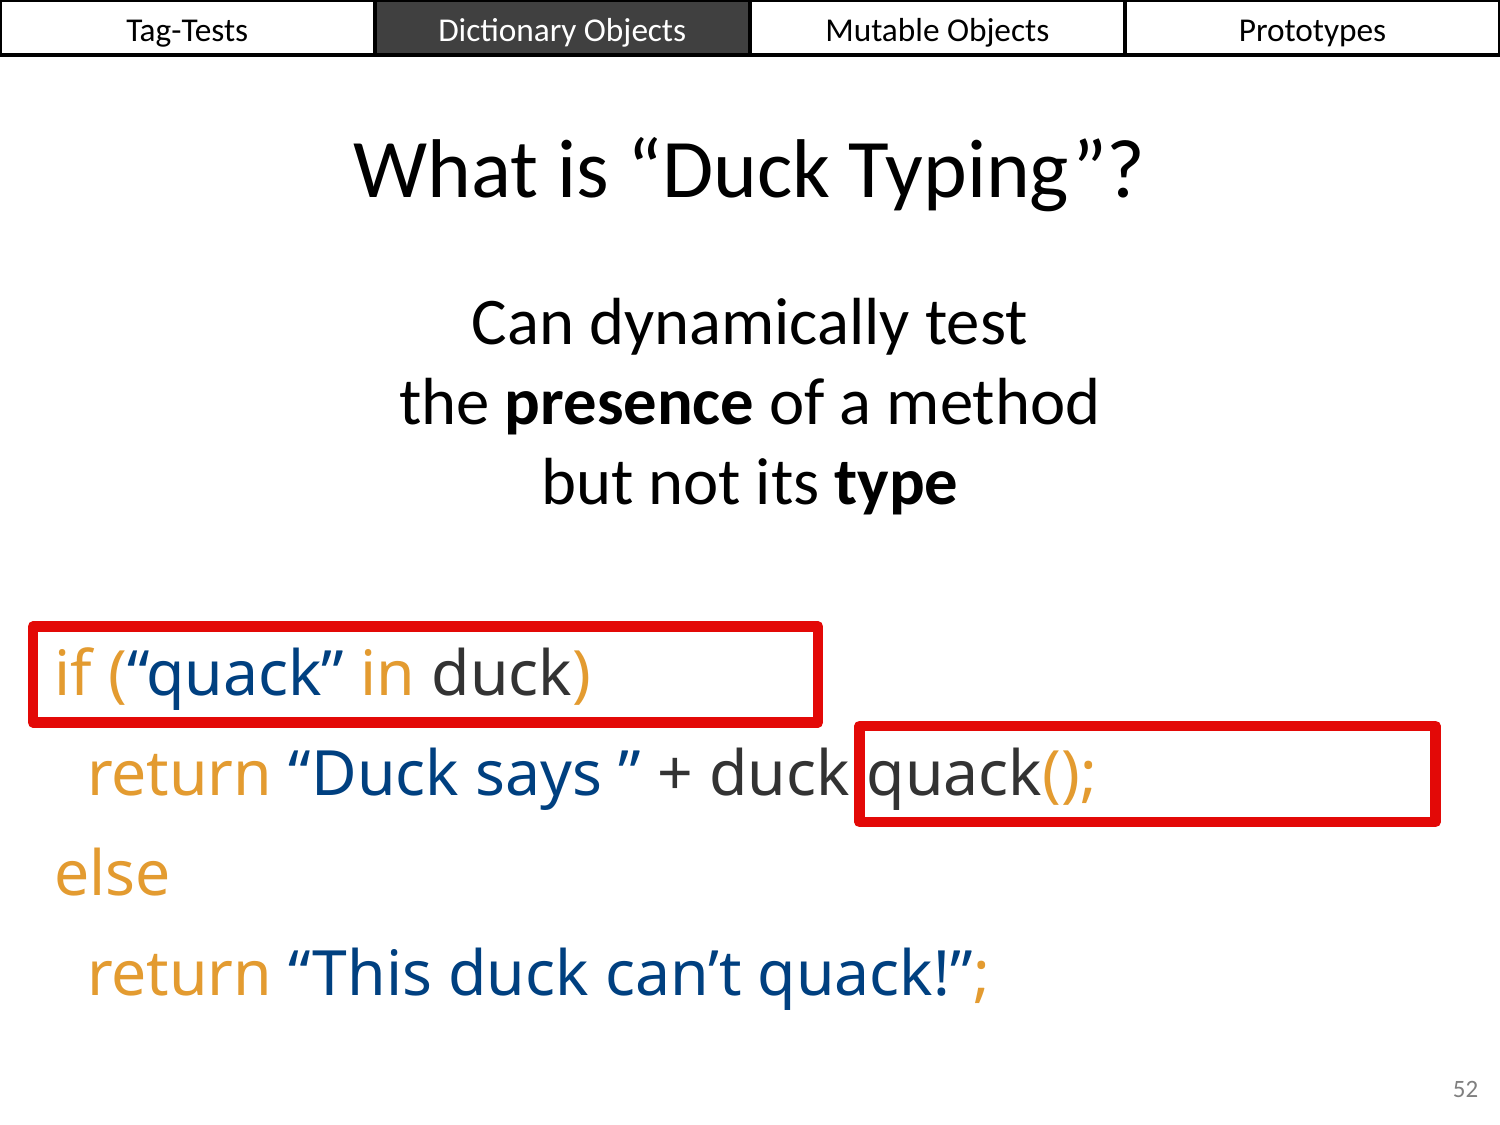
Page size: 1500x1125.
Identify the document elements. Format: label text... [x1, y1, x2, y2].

text_box Can dynamically test the presence of a method but not its type [0, 270, 1500, 526]
text_box if (“quack” in duck) return “Duck says ” + duck.quack(); else return “This duck can’t quack!”; [54, 633, 1446, 1009]
text_box [33, 626, 818, 723]
slide_number 52 [1143, 1058, 1494, 1118]
text_box What is “Duck Typing”? [0, 106, 1500, 222]
text_box [859, 725, 1436, 823]
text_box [0, 0, 1500, 56]
